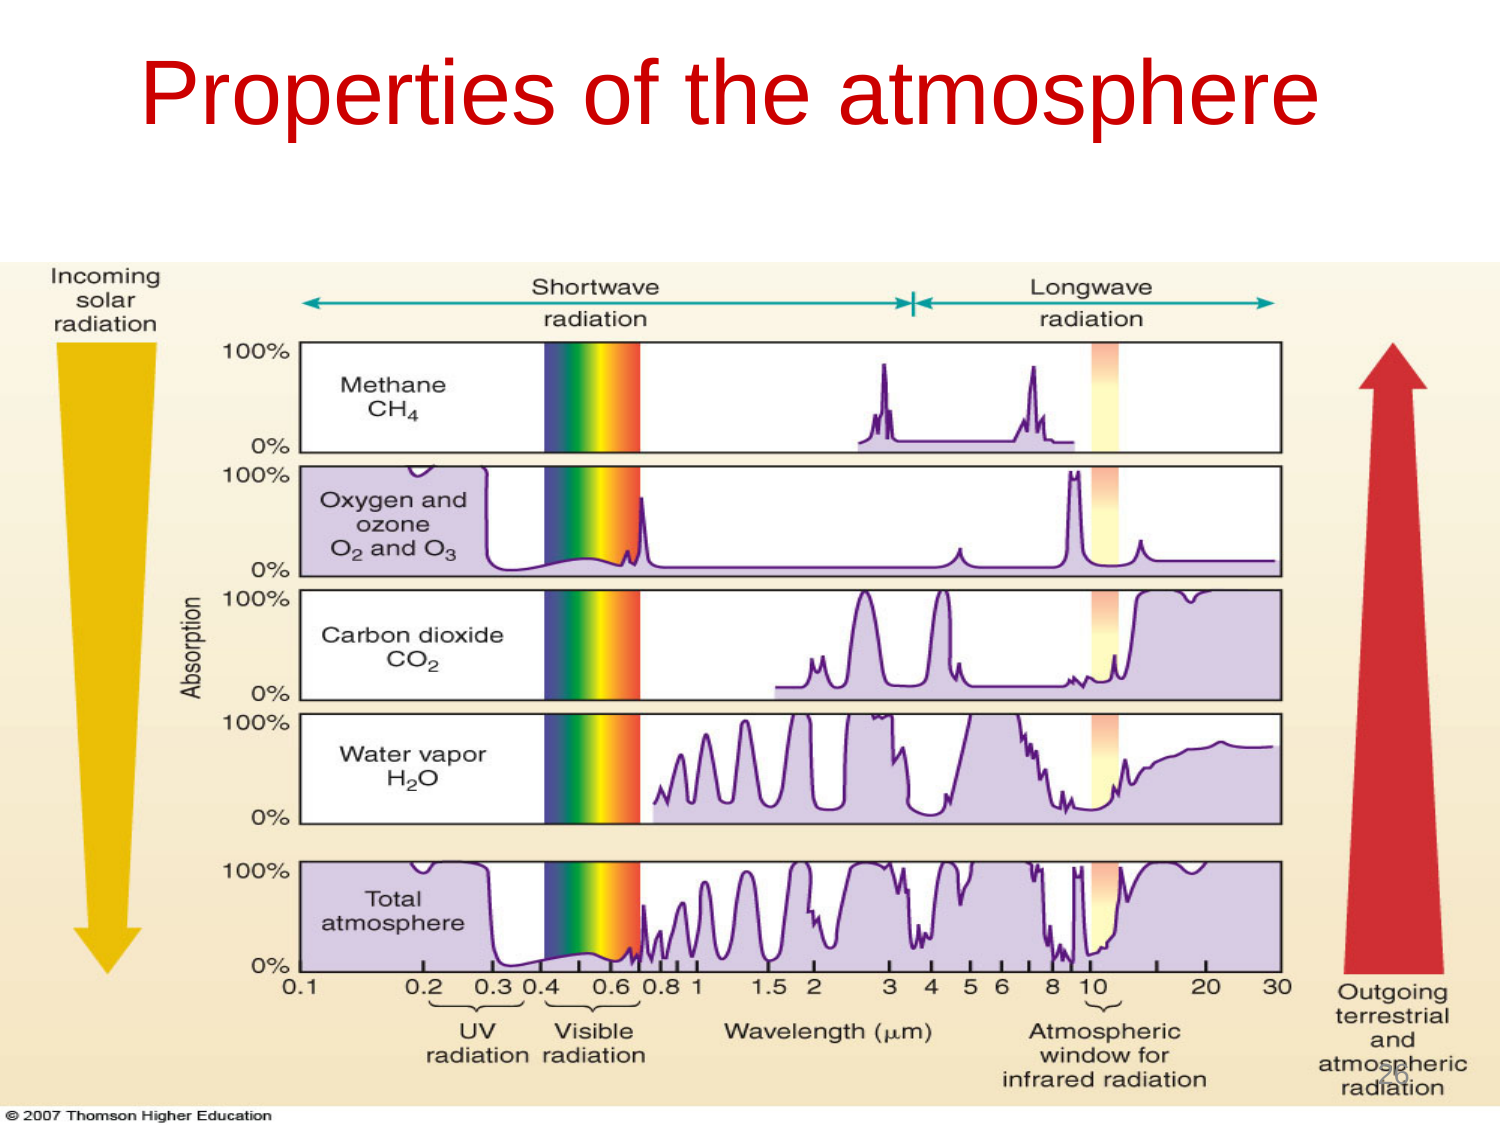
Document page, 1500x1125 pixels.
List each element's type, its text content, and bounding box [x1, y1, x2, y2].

text_box Properties of the atmosphere [0, 0, 1463, 175]
picture [0, 262, 1500, 1125]
